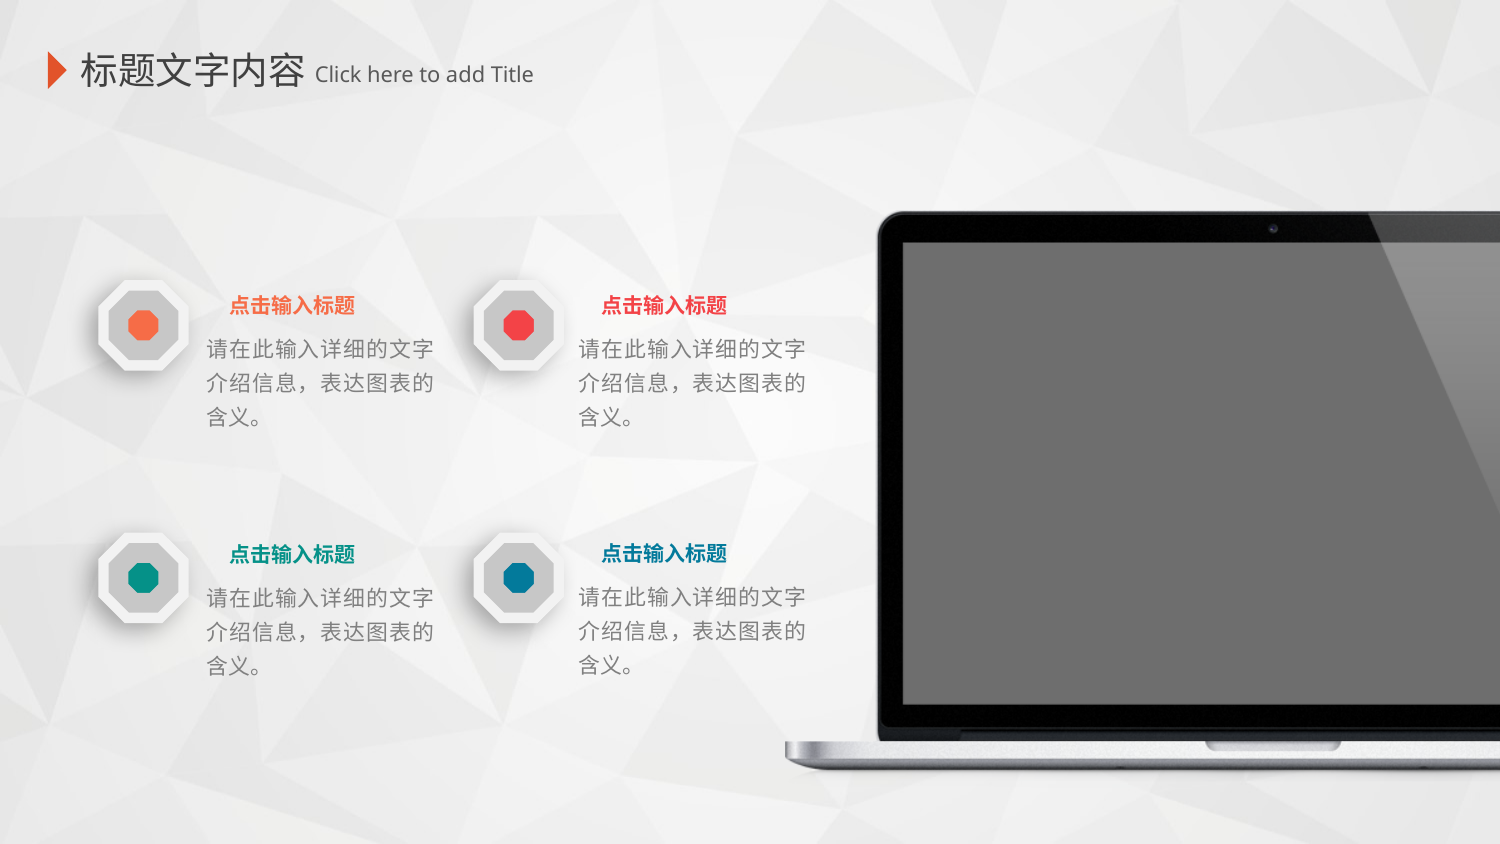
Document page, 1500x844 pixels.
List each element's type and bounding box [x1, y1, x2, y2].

text_box [191, 534, 449, 688]
text_box [473, 280, 564, 371]
text_box [98, 532, 189, 624]
picture [0, 0, 1500, 844]
text_box [563, 533, 821, 687]
text_box [563, 285, 821, 439]
text_box [48, 39, 558, 101]
text_box [473, 532, 564, 624]
text_box [98, 280, 189, 371]
text_box [191, 285, 449, 439]
